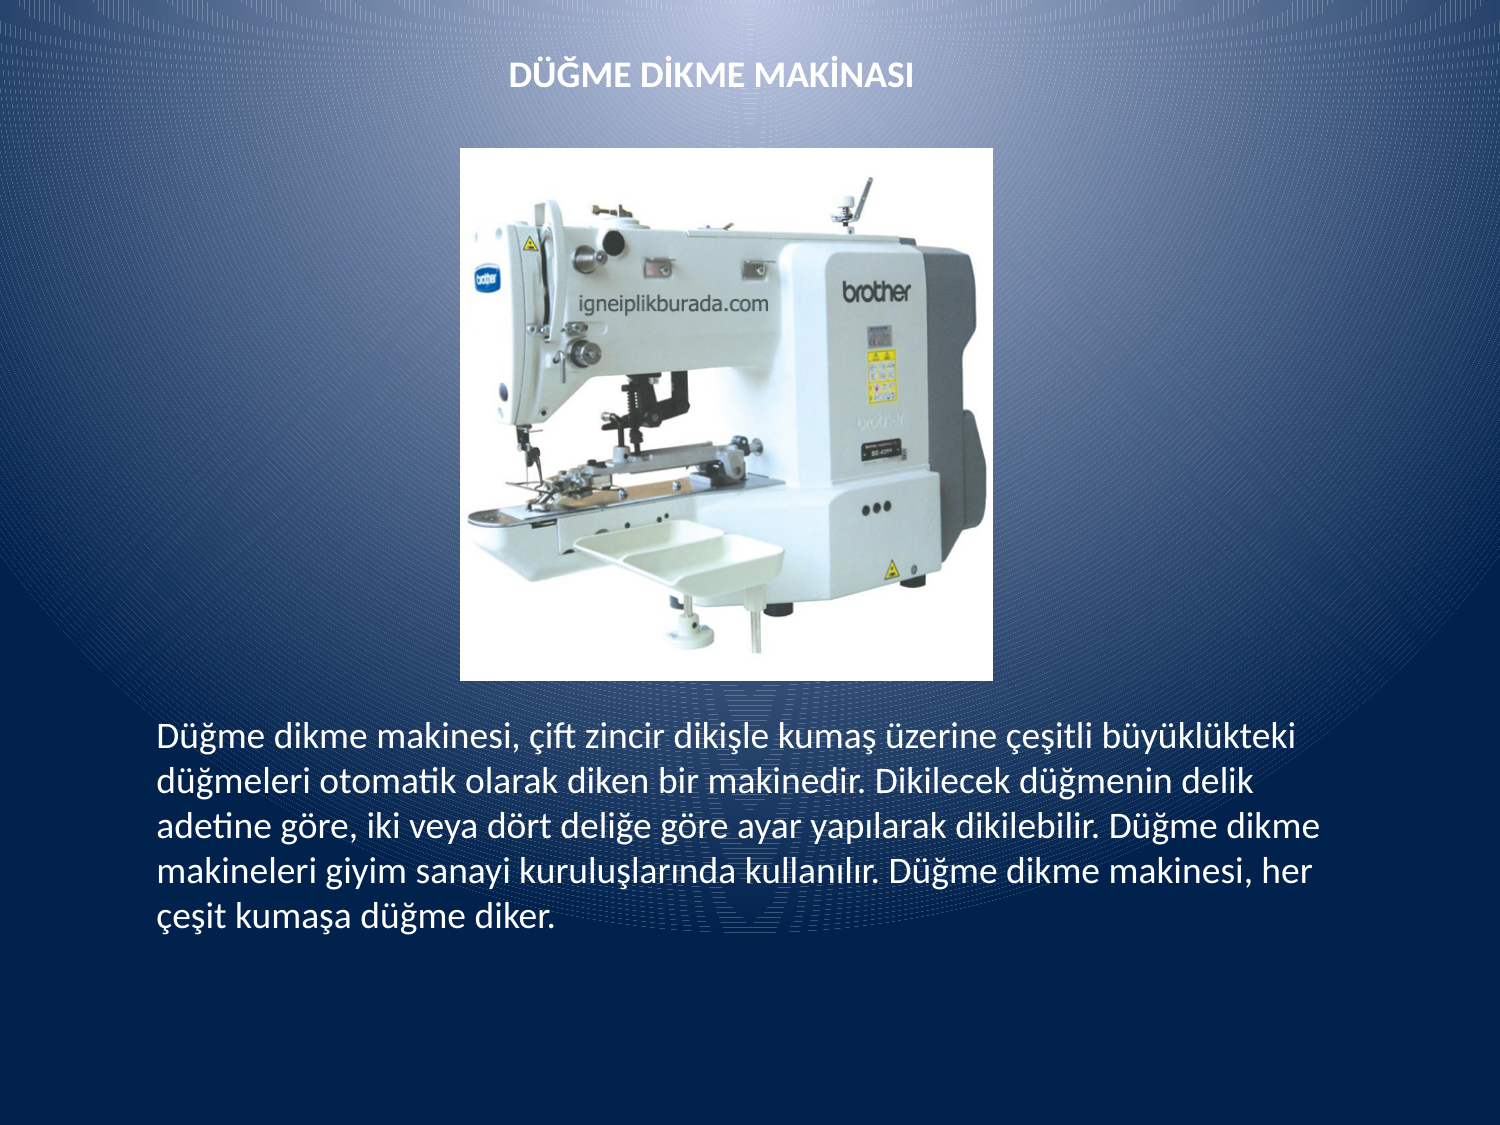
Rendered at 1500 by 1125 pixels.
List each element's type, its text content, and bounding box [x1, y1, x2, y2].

text_box DÜĞME DİKME MAKİNASI [442, 42, 1093, 102]
picture [460, 148, 993, 681]
text_box Düğme dikme makinesi, çift zincir dikişle kumaş üzerine çeşitli büyüklükteki düğmeleri otomatik olarak diken bir makinedir. Dikilecek düğmenin delik adetine göre, iki veya dört deliğe göre ayar yapılarak dikilebilir. Düğme dikme makineleri giyim sanayi kuruluşlarında kullanılır. Düğme dikme makinesi, her çeşit kumaşa düğme diker. [141, 704, 1394, 989]
